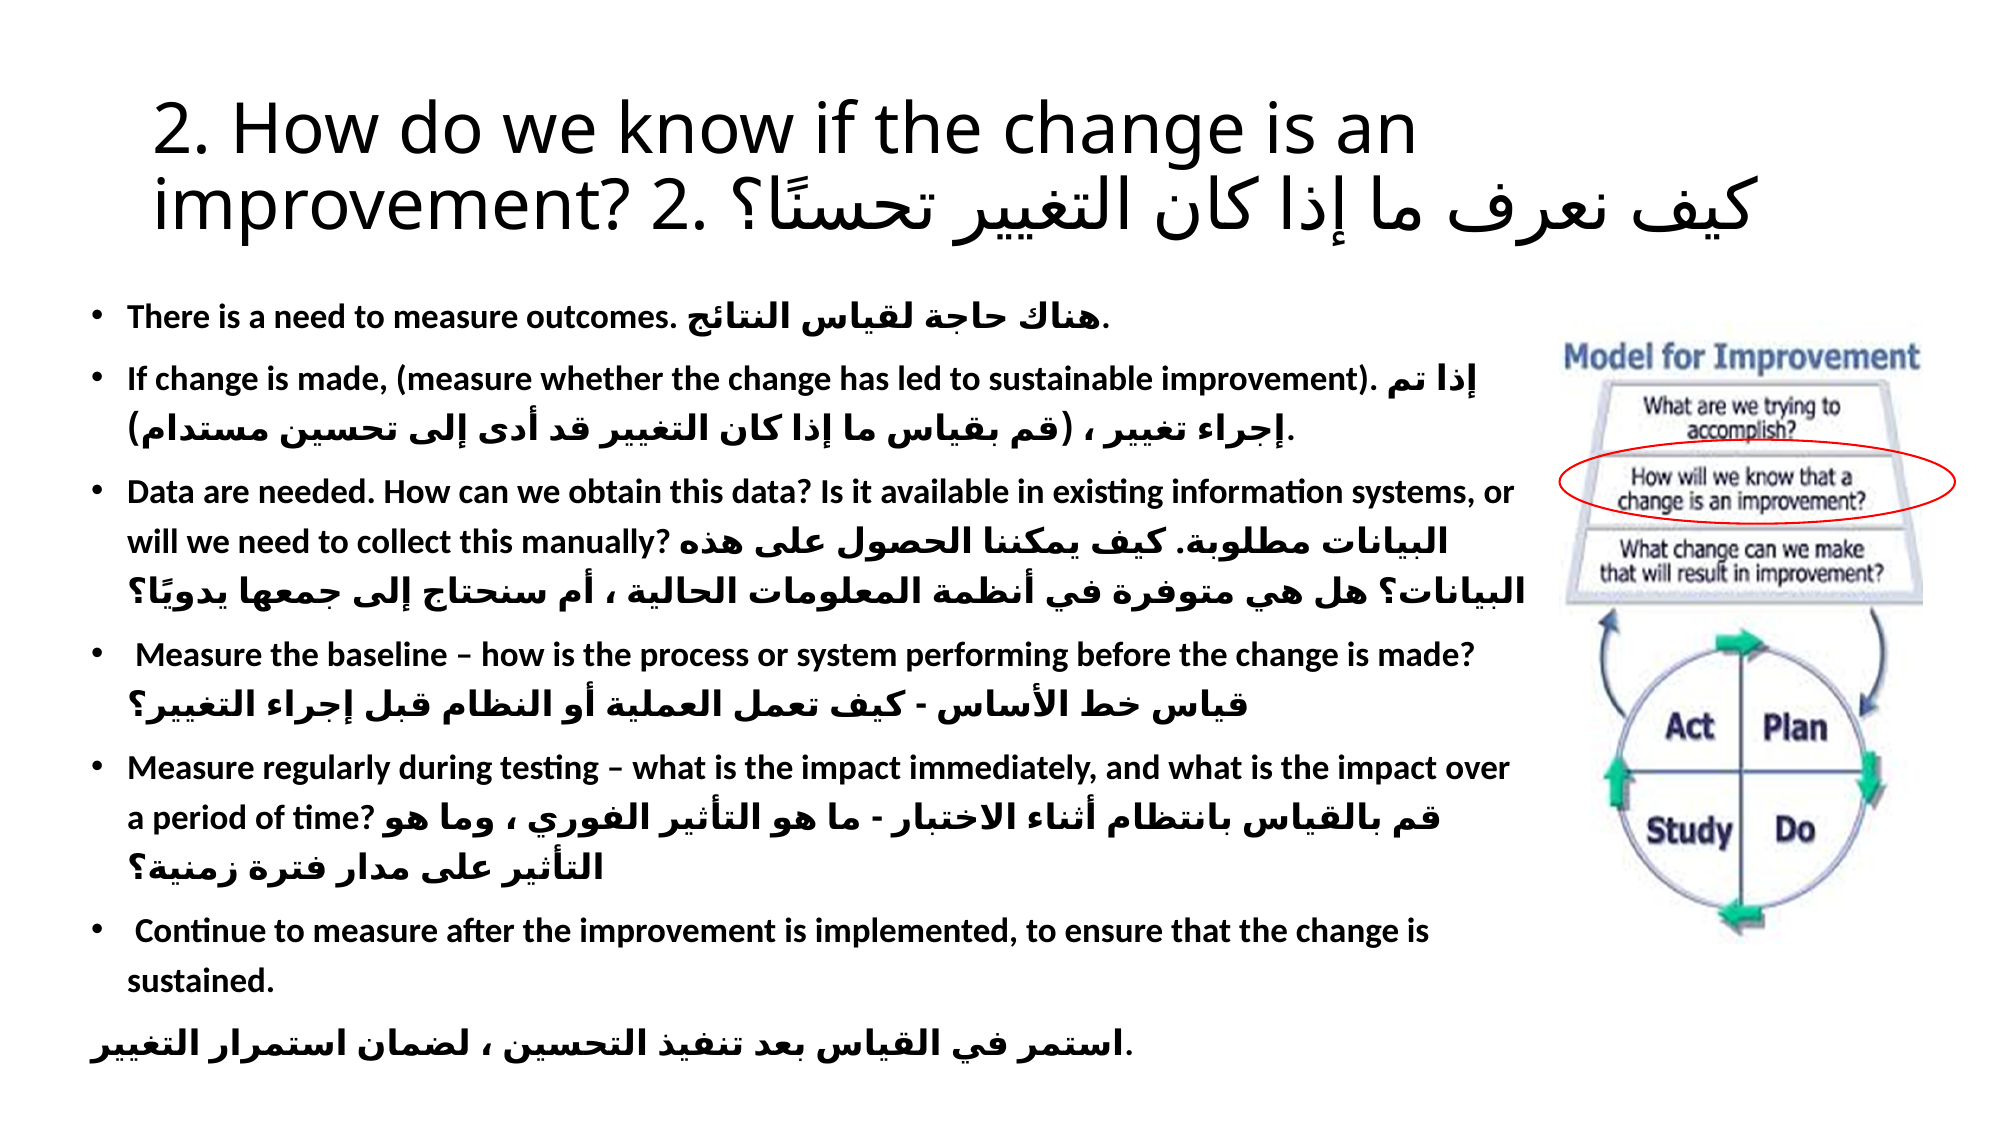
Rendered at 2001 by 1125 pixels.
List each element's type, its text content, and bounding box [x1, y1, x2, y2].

text_box [1923, 457, 1957, 506]
title 2. How do we know if the change is an improvement? 2. كيف نعرف ما إذا كان التغيير تحسنًا؟ [137, 59, 1863, 278]
list There is a need to measure outcomes. هناك حاجة لقياس النتائج. If change is made, (measure whether the change has led to sustainable improvement). إذا تم إجراء تغيير ، (قم بقياس ما إذا كان التغيير قد أدى إلى تحسين مستدام). Data are needed. How can we obtain this data? Is it available in existing information systems, or will we need to collect this manually? البيانات مطلوبة. كيف يمكننا الحصول على هذه البيانات؟ هل هي متوفرة في أنظمة المعلومات الحالية ، أم سنحتاج إلى جمعها يدويًا؟ Measure the baseline – how is the process or system performing before the change is made? قياس خط الأساس - كيف تعمل العملية أو النظام قبل إجراء التغيير؟ Measure regularly during testing – what is the impact immediately, and what is the impact over a period of time? قم بالقياس بانتظام أثناء الاختبار - ما هو التأثير الفوري ، وما هو التأثير على مدار فترة زمنية؟ Continue to measure after the improvement is implemented, to ensure that the change is sustained. استمر في القياس بعد تنفيذ التحسين ، لضمان استمرار التغيير. [76, 277, 1545, 1106]
picture [1559, 321, 1923, 945]
